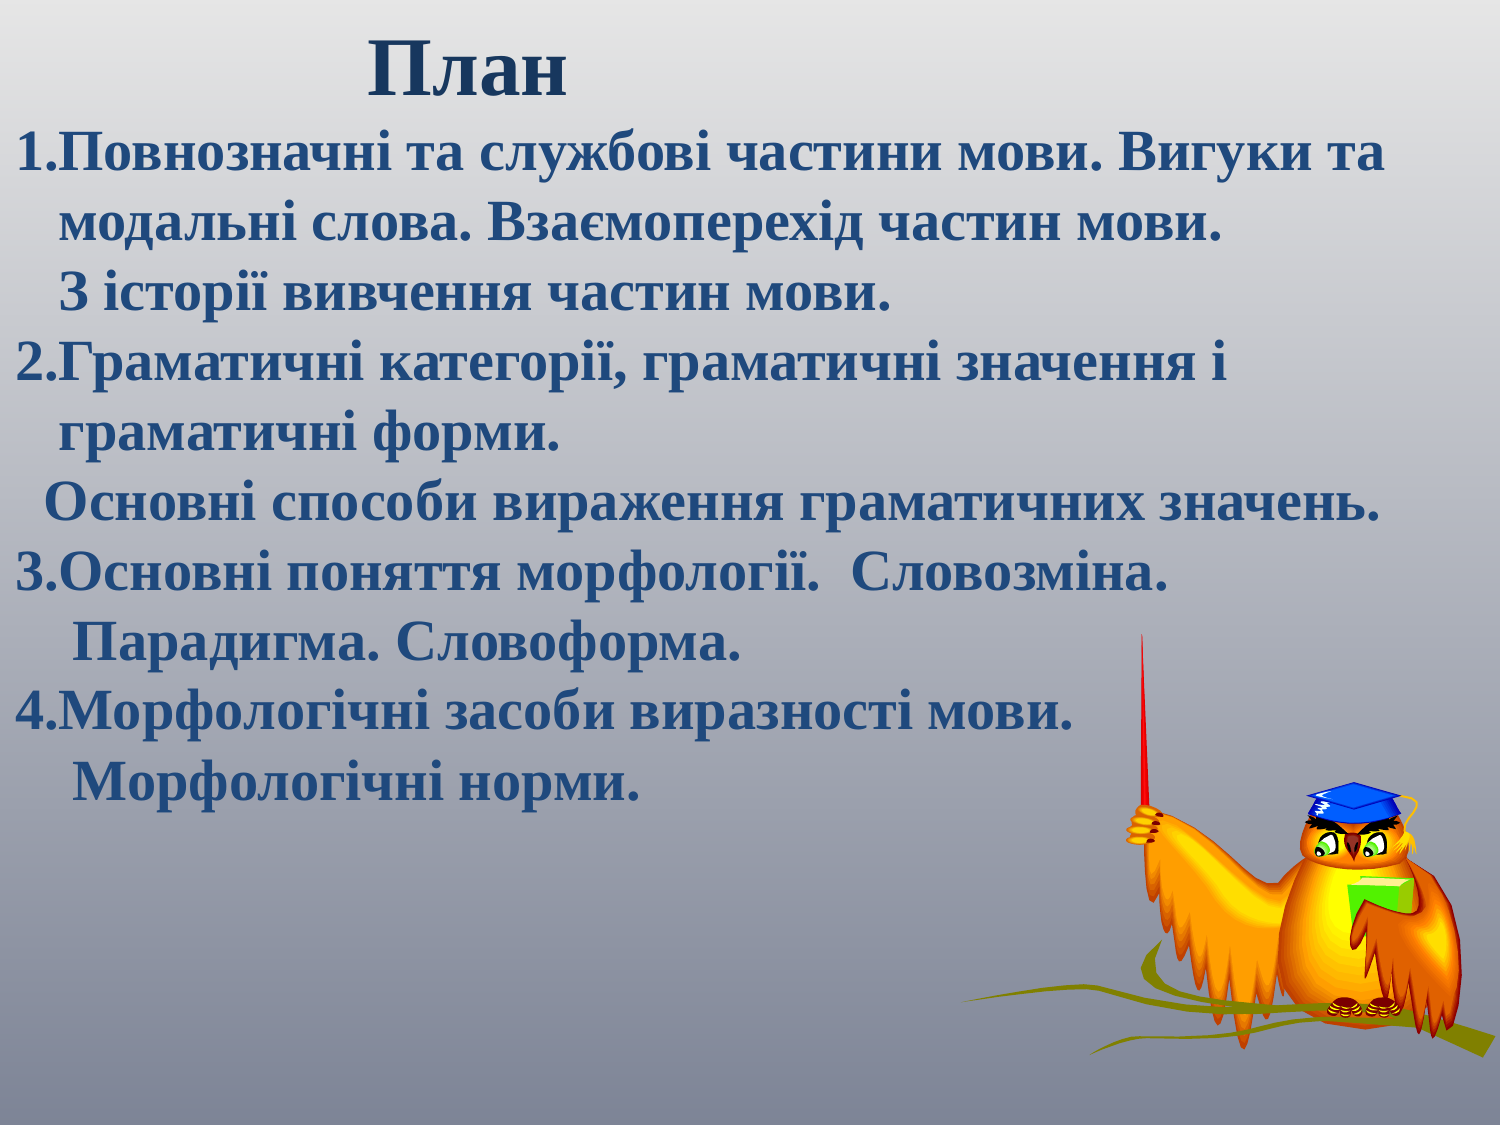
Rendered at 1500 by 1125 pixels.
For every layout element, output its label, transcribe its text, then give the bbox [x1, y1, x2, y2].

picture [960, 632, 1500, 1091]
text_box План 1.Повнозначні та службові частини мови. Вигуки та модальні слова. Взаємоперехід частин мови. З історії вивчення частин мови. 2.Граматичні категорії, граматичні значення і граматичні форми. Основні способи вираження граматичних значень. 3.Основні поняття морфології. Словозміна. Парадигма. Словоформа. 4.Морфологічні засоби виразності мови. Морфологічні норми. [0, 4, 1500, 890]
